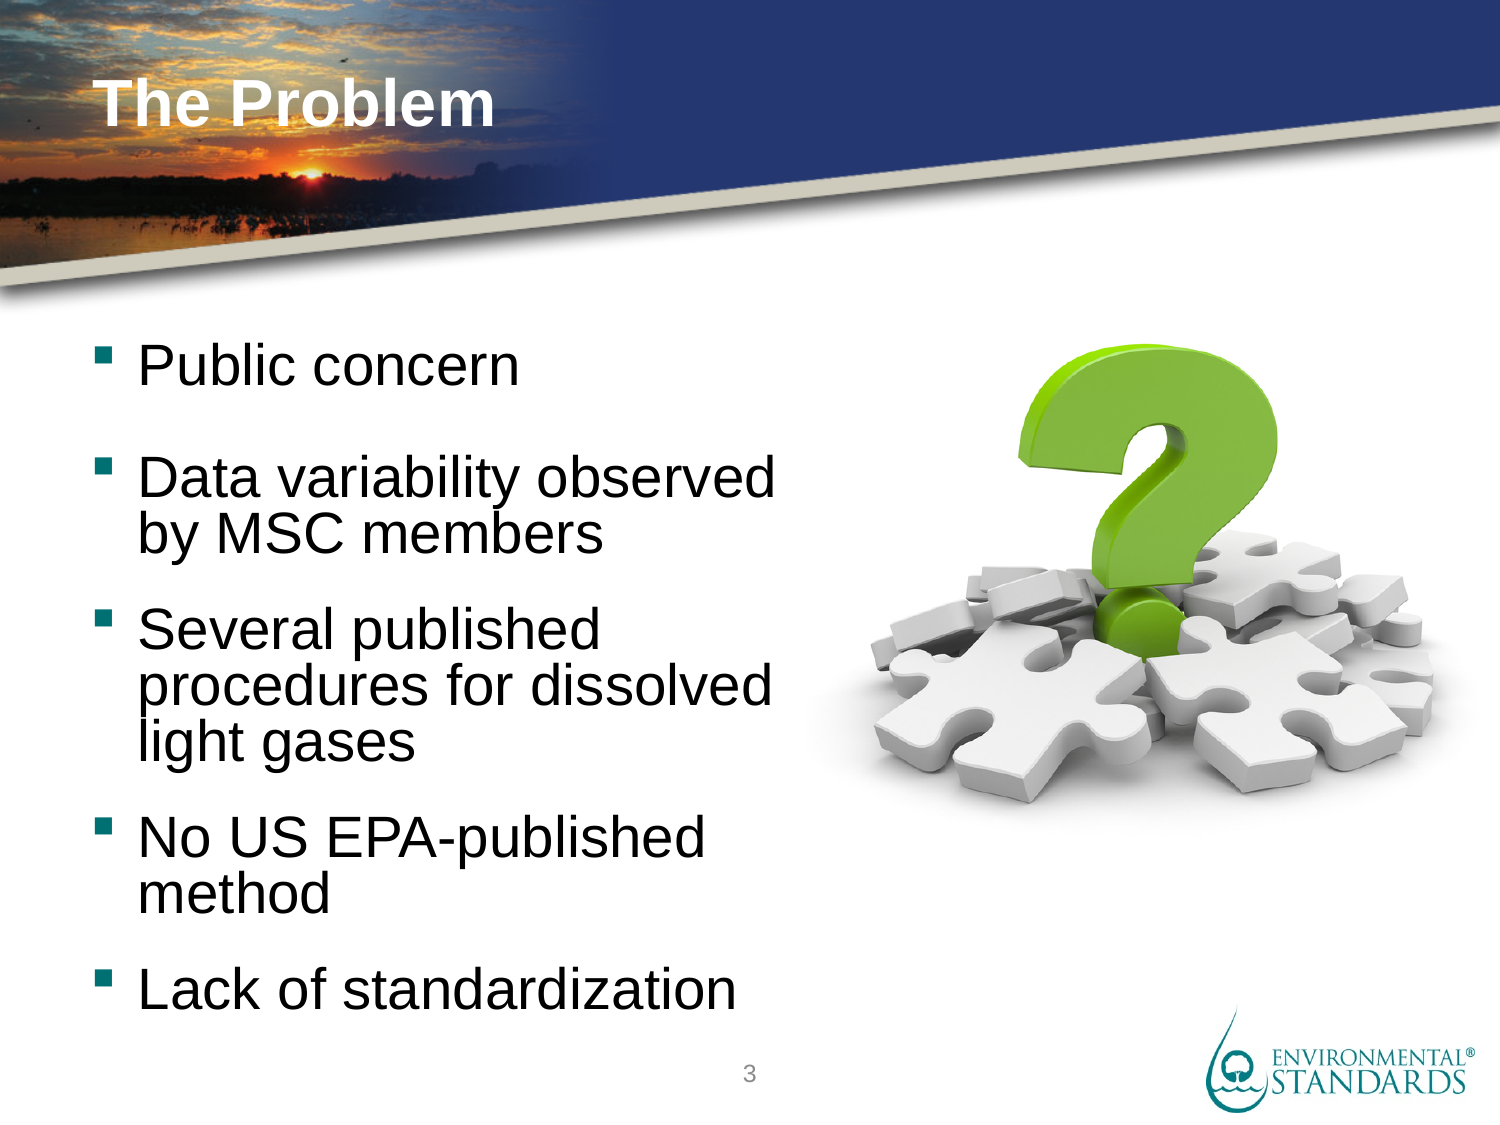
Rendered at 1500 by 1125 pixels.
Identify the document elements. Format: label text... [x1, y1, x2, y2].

picture [805, 338, 1500, 844]
picture [1206, 1004, 1475, 1113]
picture [0, 0, 1500, 325]
title The Problem [77, 5, 1428, 194]
list Public concern Data variability observed by MSC members Several published procedures for dissolved light gases No US EPA-published method Lack of standardization [0, 263, 850, 1036]
